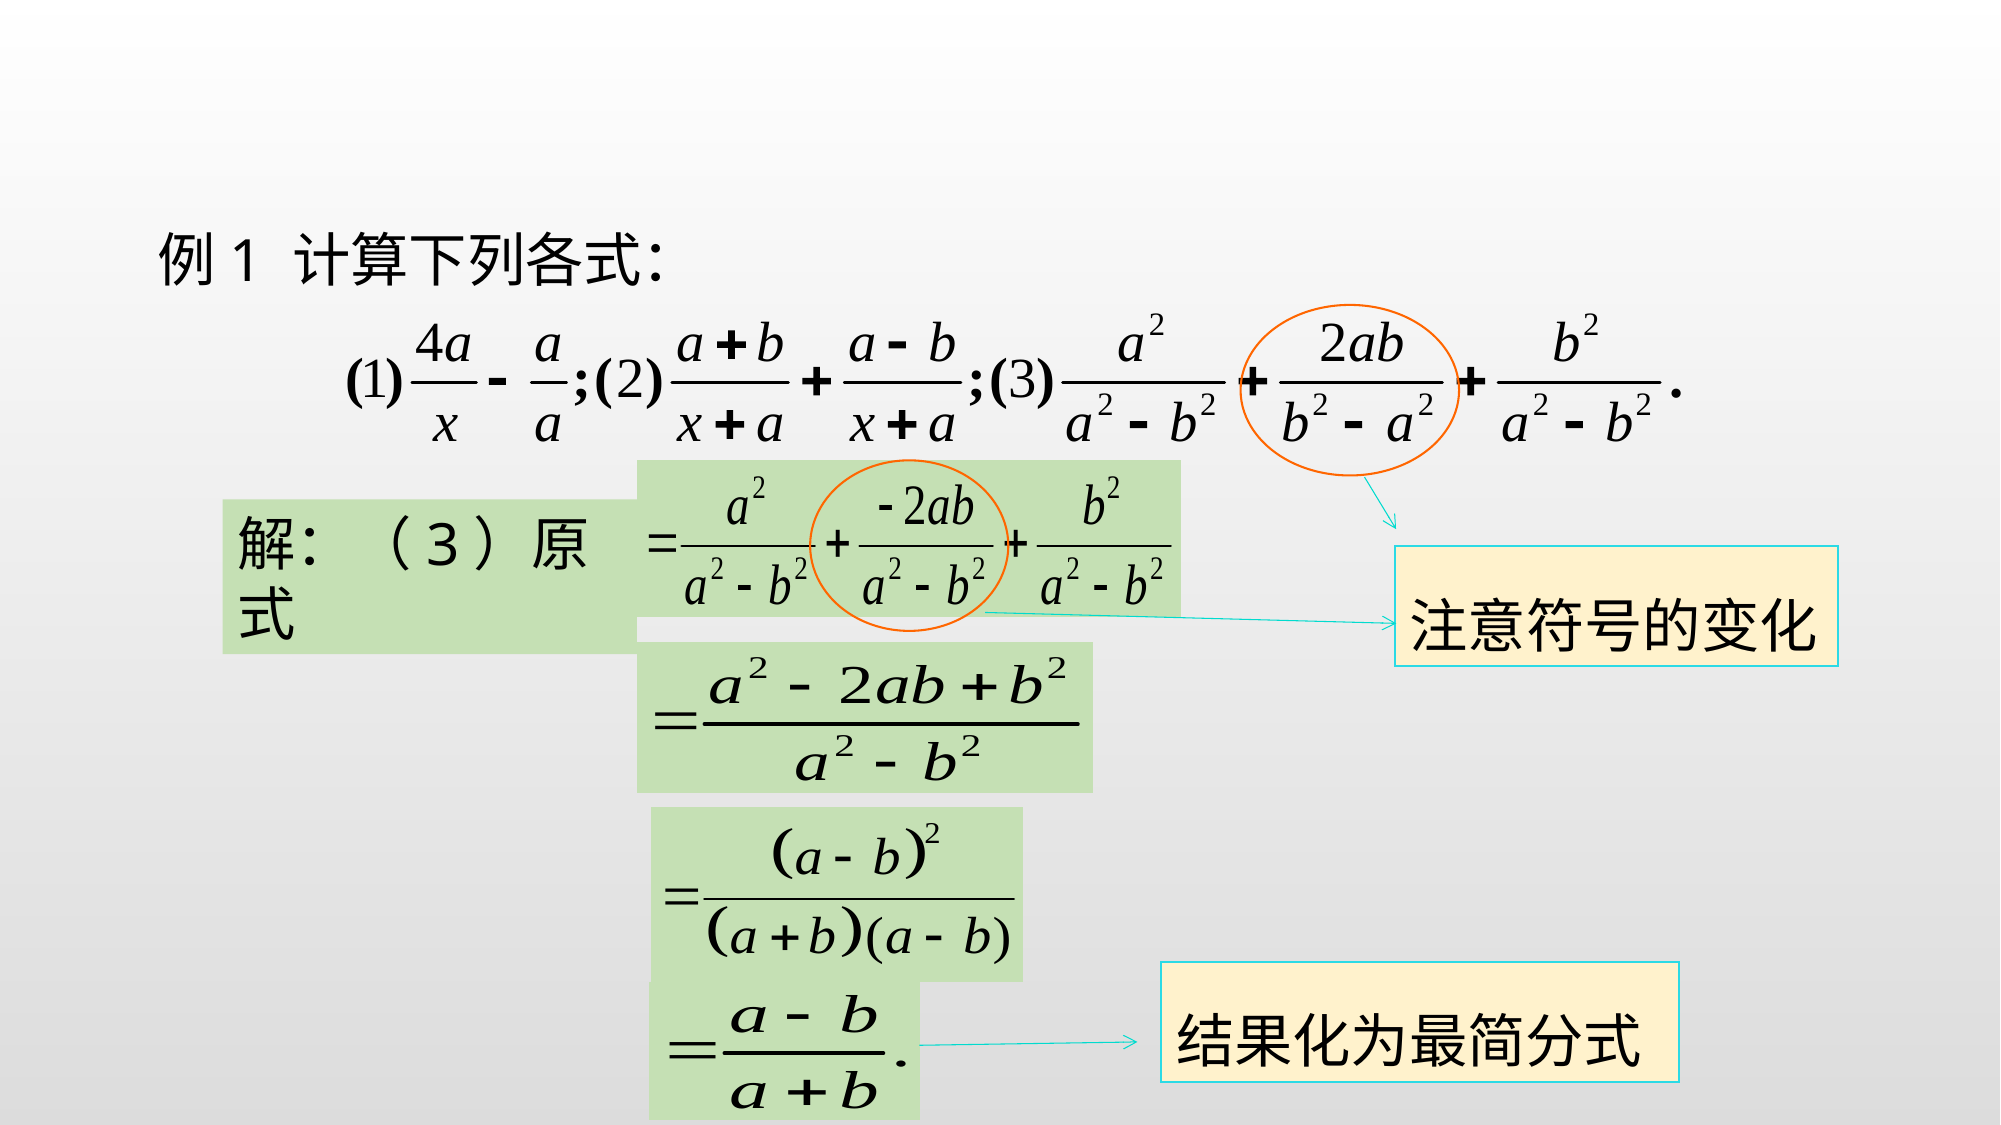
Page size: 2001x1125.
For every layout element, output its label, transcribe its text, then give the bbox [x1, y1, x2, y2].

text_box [919, 1041, 1138, 1046]
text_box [636, 641, 1094, 793]
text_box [1364, 477, 1397, 530]
text_box 注意符号的变化 [1394, 546, 1839, 667]
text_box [650, 807, 1024, 983]
text_box [854, 618, 964, 632]
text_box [649, 981, 921, 1120]
text_box 例1 计算下列各式： [142, 215, 767, 301]
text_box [338, 298, 1692, 455]
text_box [985, 612, 1397, 624]
text_box [1276, 455, 1423, 477]
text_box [636, 460, 1182, 618]
text_box 解：（3）原式 [222, 499, 637, 655]
text_box 结果化为最简分式 [1161, 961, 1680, 1082]
